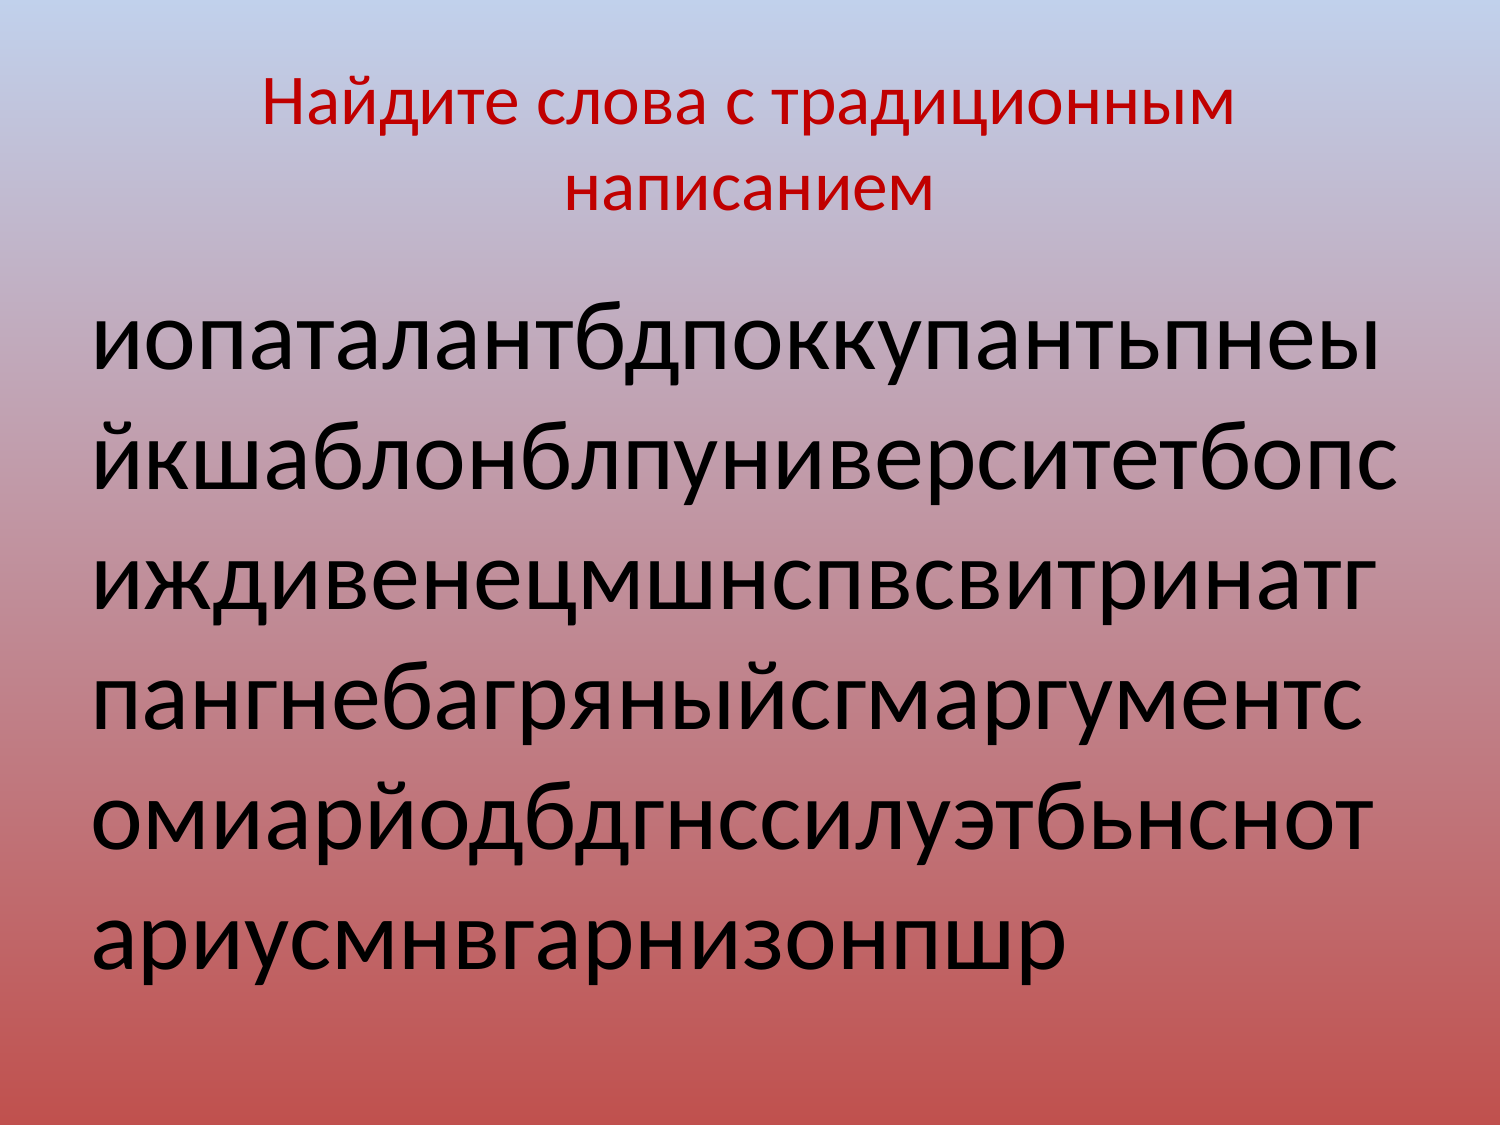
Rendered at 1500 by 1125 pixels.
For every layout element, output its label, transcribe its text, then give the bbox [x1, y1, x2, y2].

title Найдите слова с традиционным написанием [75, 45, 1425, 233]
list иопаталантбдпоккупантьпнеыйкшаблонблпуниверситетбопсиждивенецмшнспвсвитринатгпангнебагряныйсгмаргументсомиарйодбдгнссилуэтбьнснотариусмнвгарнизонпшр [75, 262, 1425, 1005]
